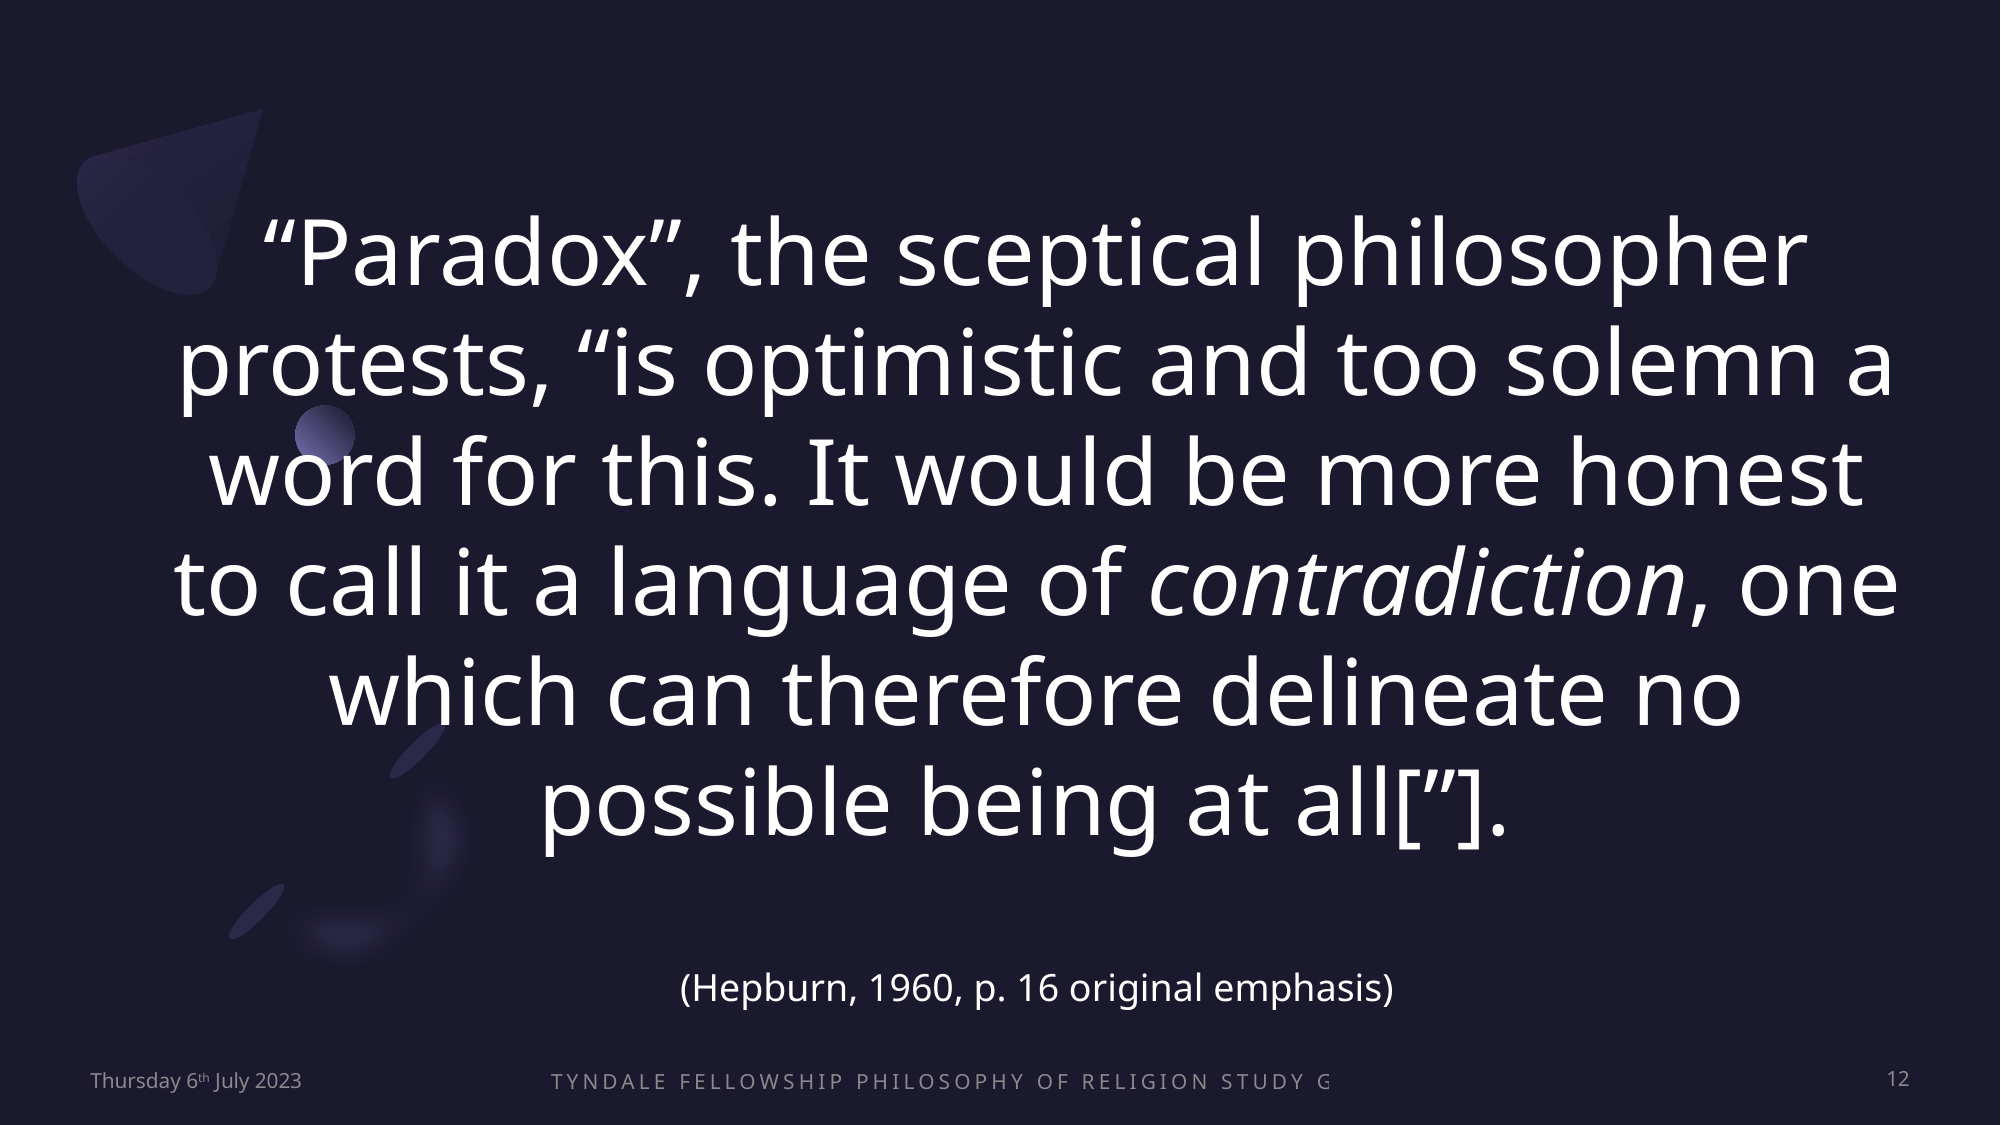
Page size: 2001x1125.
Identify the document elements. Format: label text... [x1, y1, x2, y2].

text_box Tyndale Fellowship Philosophy of Religion Study Group Conference [550, 1066, 1598, 1094]
slide_number 12 [1632, 1067, 1910, 1093]
title “Paradox”, the sceptical philosopher protests, “is optimistic and too solemn a word for this. It would be more honest to call it a language of contradiction, one which can therefore delineate no possible being at all[”]. (Hepburn, 1960, p. 16 original emphasis) [165, 111, 1910, 1009]
text_box Thursday 6th July 2023 [90, 1067, 522, 1093]
